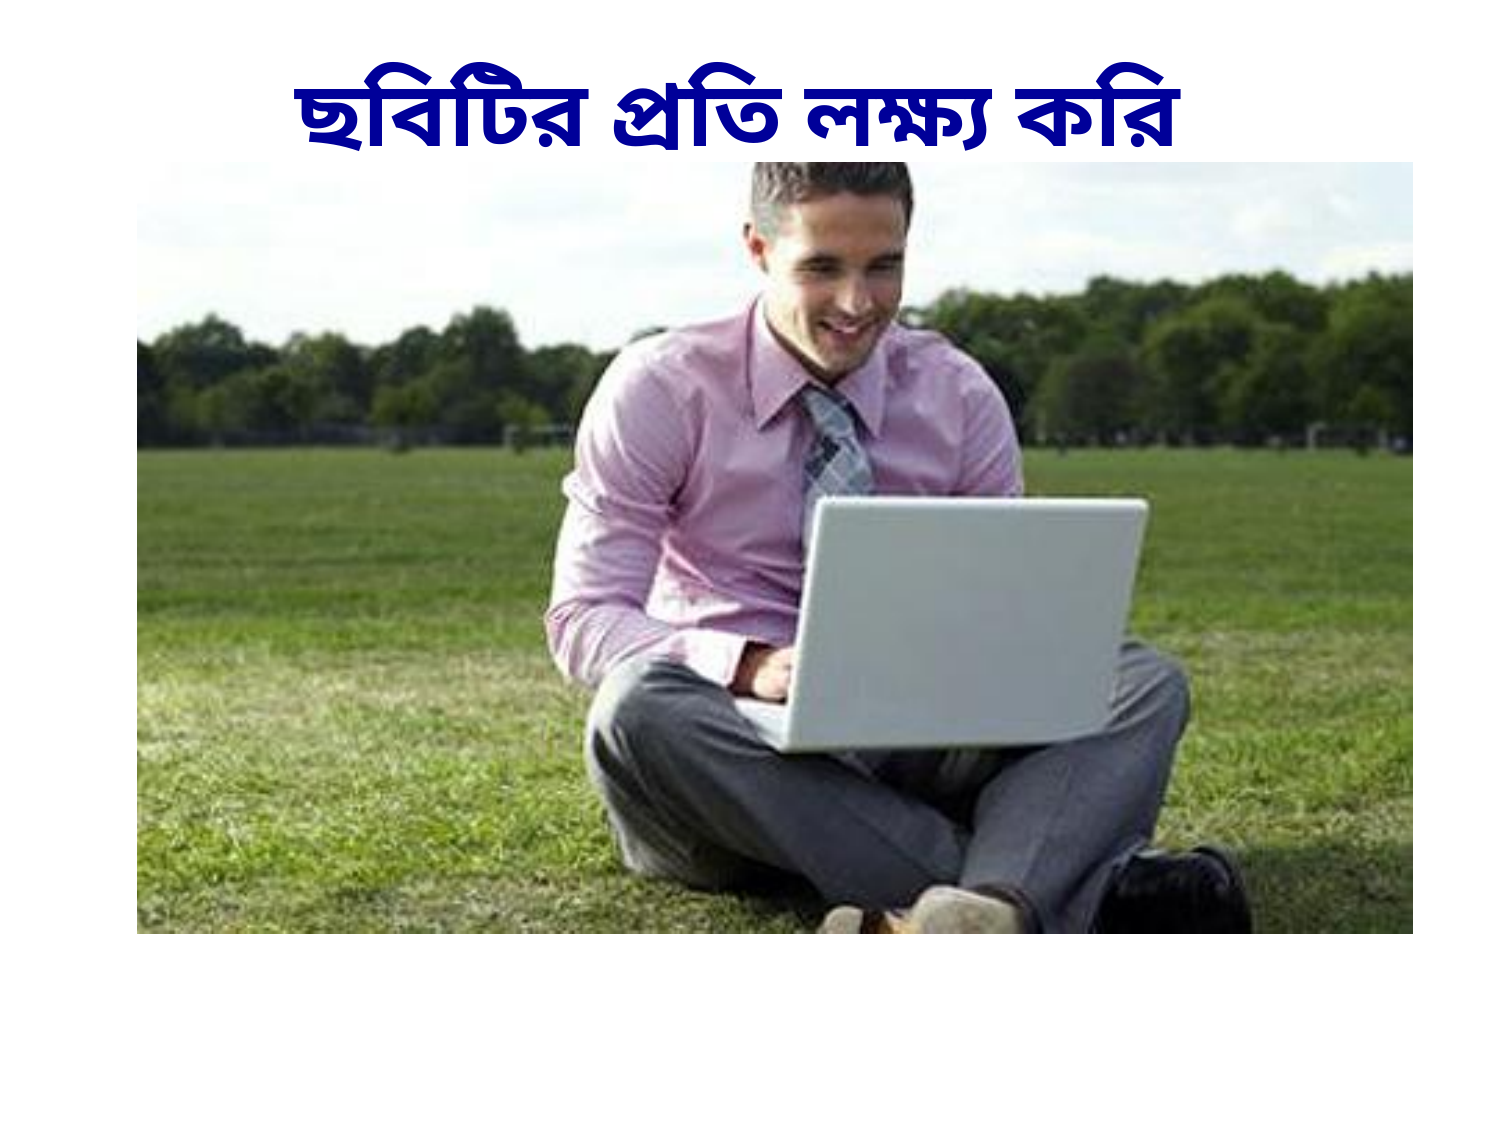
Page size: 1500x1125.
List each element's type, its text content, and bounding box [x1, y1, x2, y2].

title ছবিটির প্রতি লক্ষ্য করি [75, 45, 1425, 175]
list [137, 162, 1413, 934]
